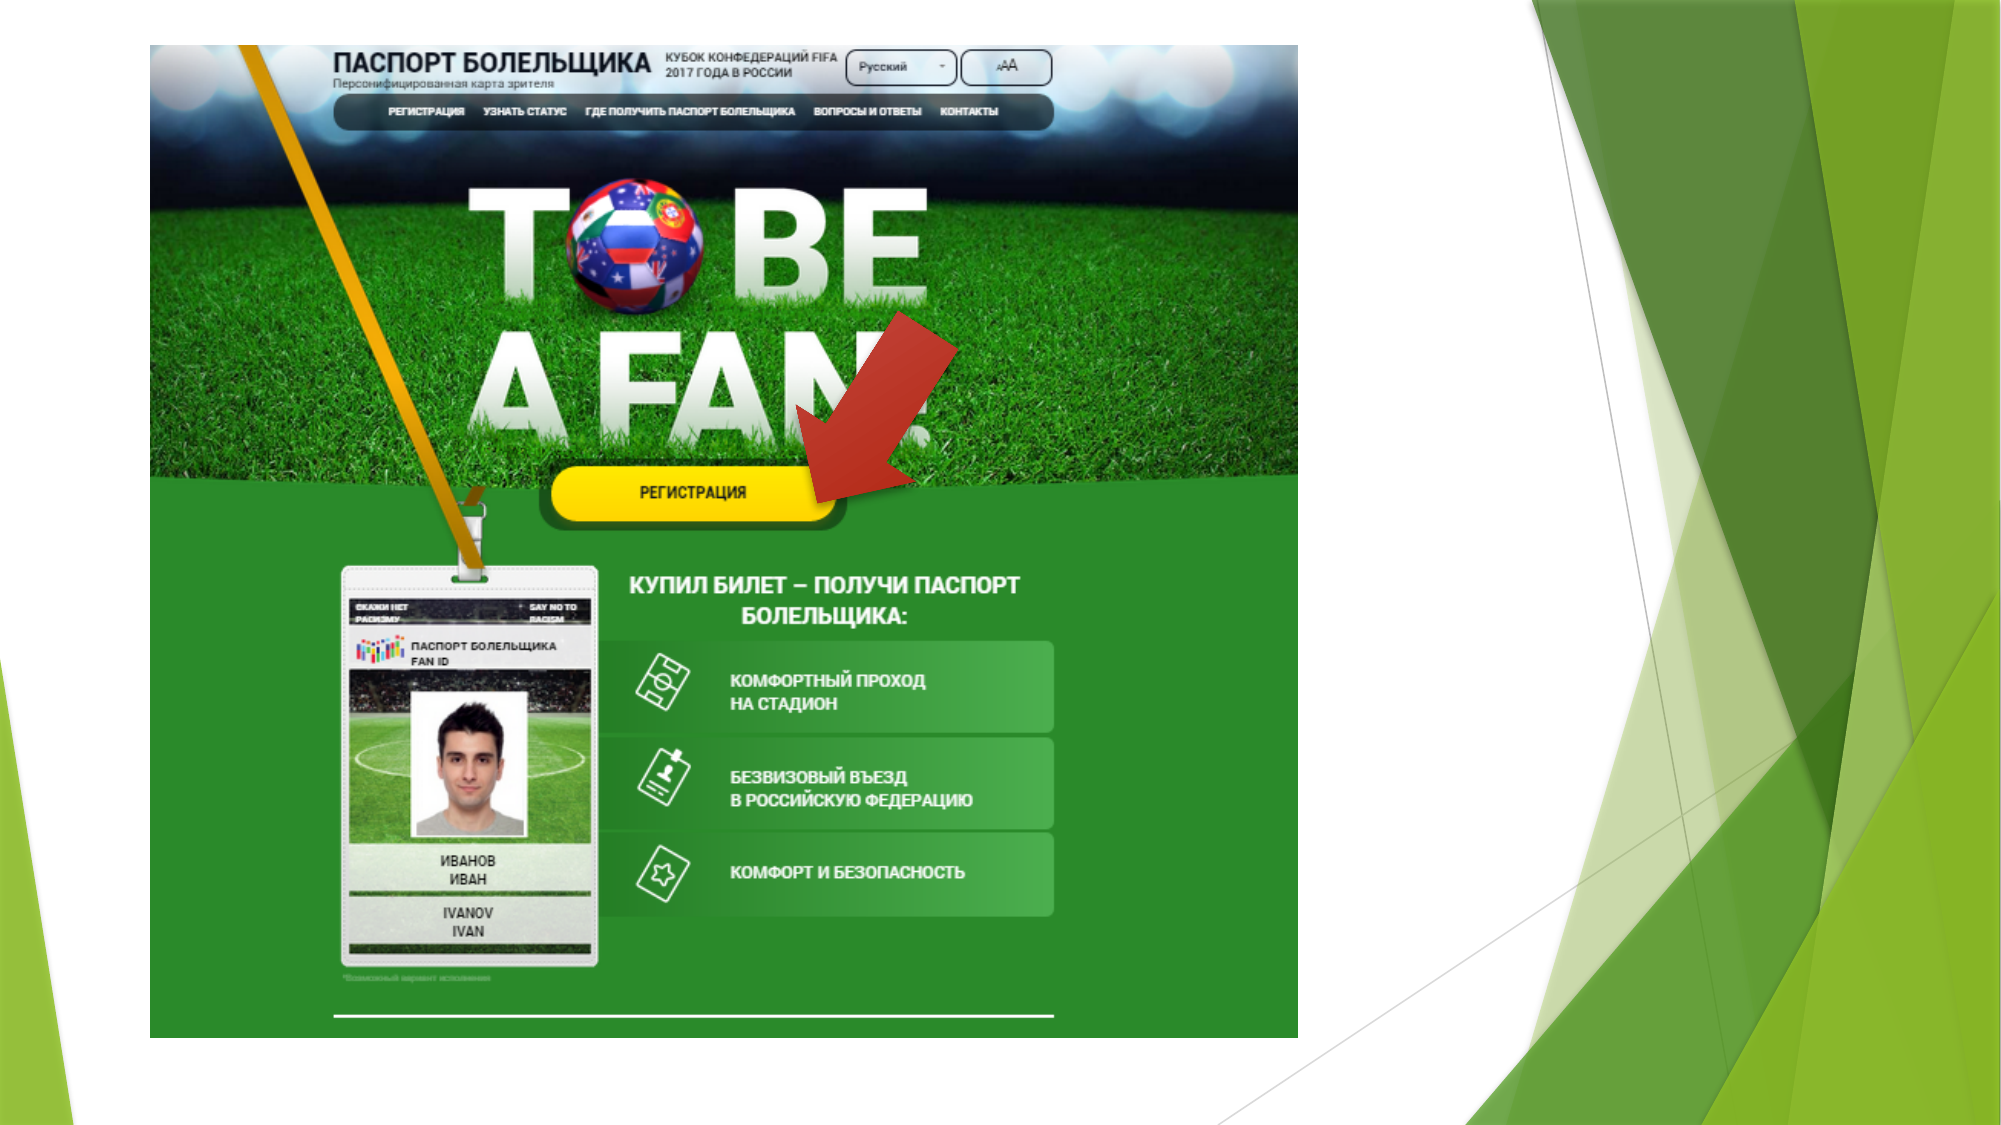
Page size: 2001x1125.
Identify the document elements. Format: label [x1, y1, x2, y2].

picture [149, 44, 1298, 1038]
